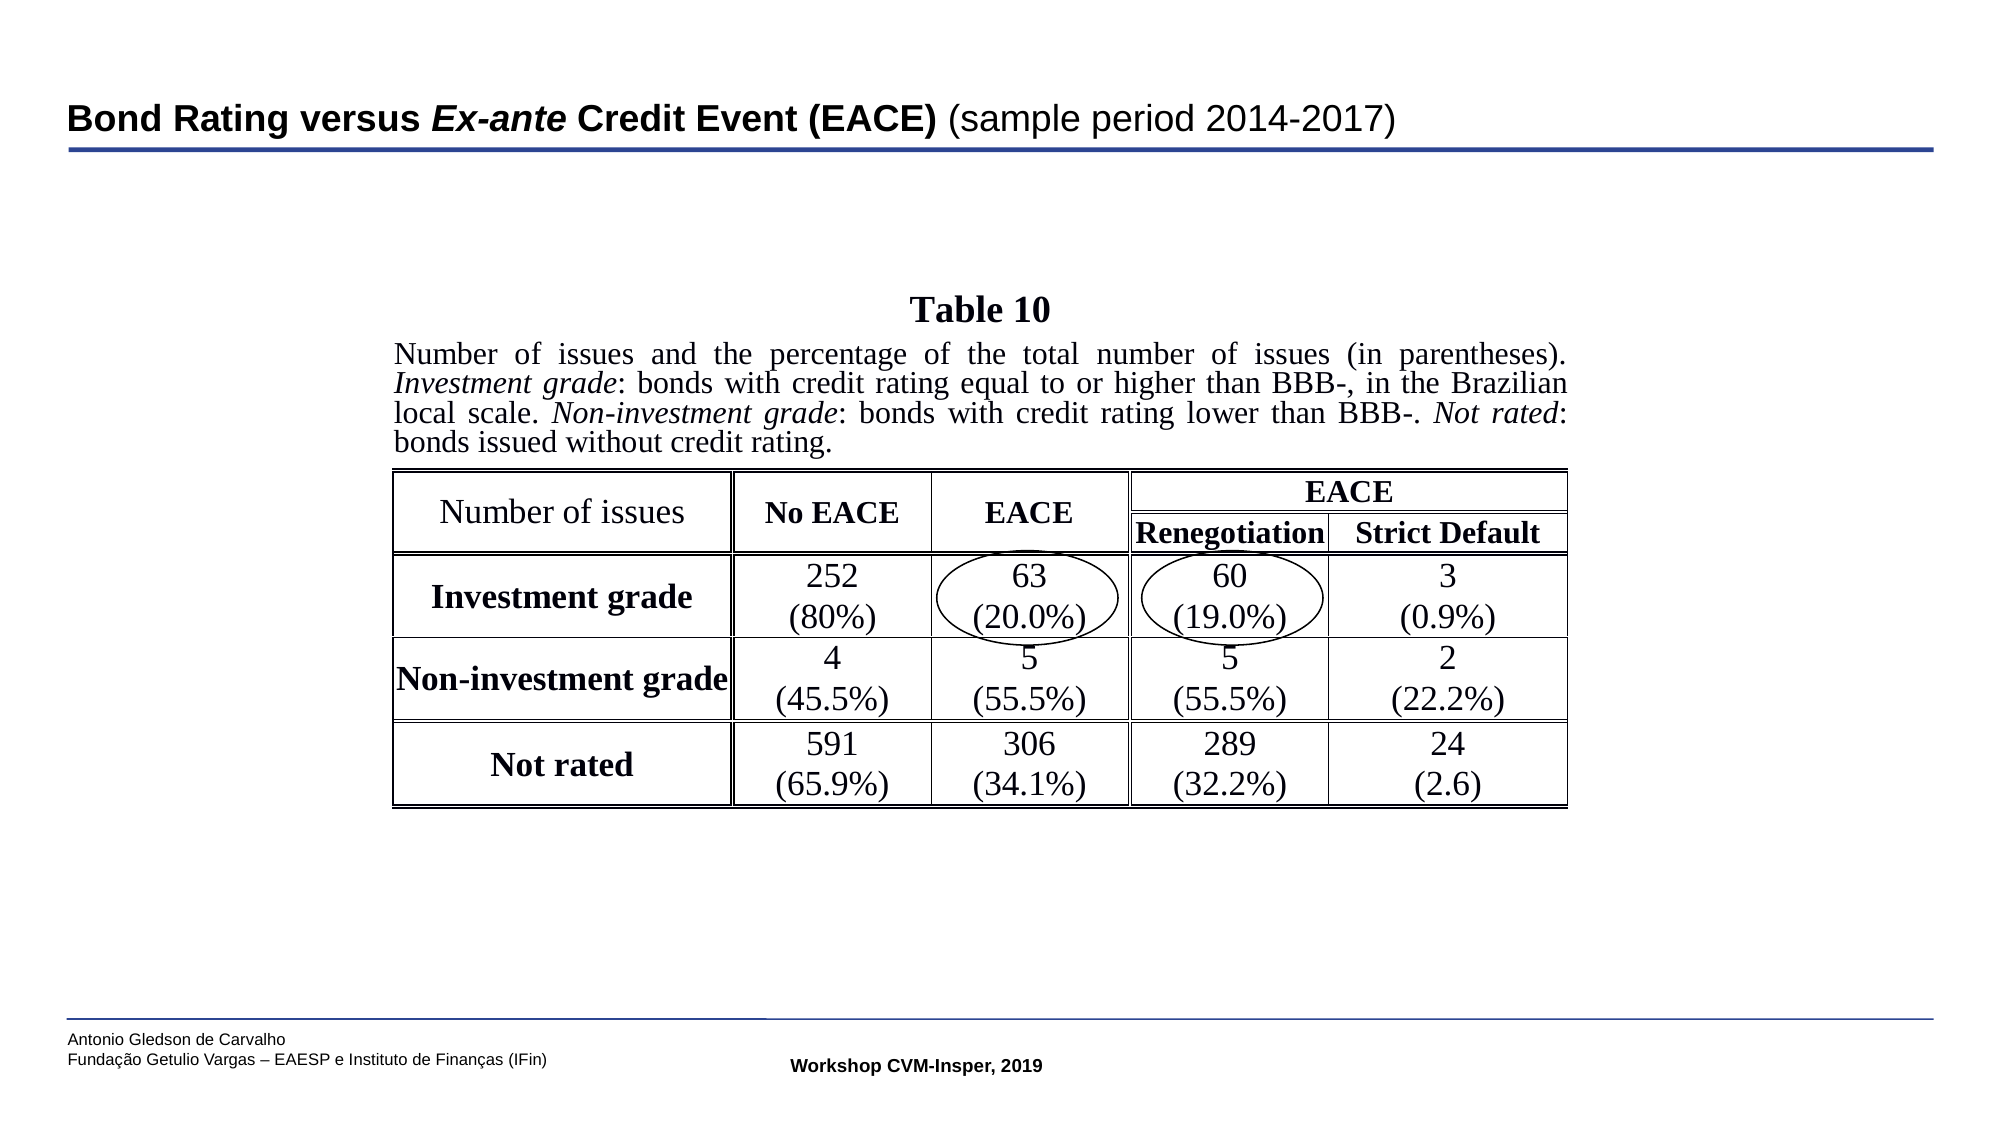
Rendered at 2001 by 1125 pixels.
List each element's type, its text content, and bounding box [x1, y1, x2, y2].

title Bond Rating versus Ex-ante Credit Event (EACE) (sample period 2014-2017) [66, 36, 1586, 140]
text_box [302, 287, 1662, 882]
